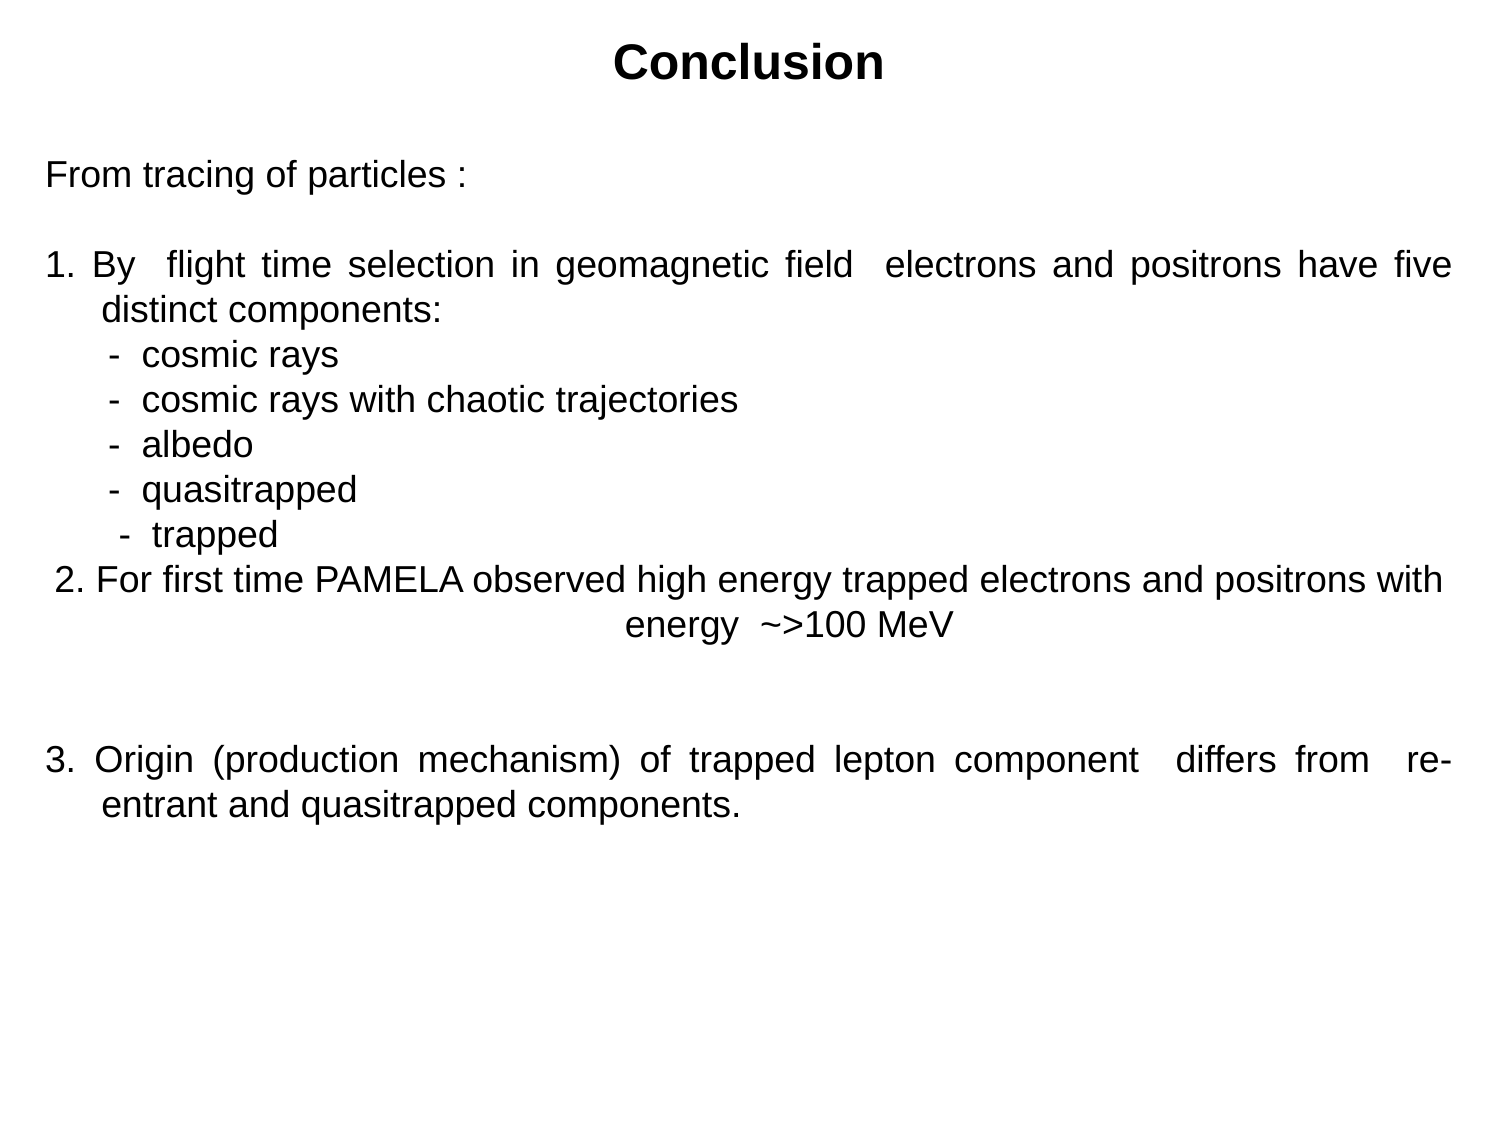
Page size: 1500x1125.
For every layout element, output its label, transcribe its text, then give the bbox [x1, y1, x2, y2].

text_box Conclusion From tracing of particles : 1. By flight time selection in geomagnetic field electrons and positrons have five distinct components: - cosmic rays - cosmic rays with chaotic trajectories - albedo - quasitrapped - trapped 2. For first time PAMELA observed high energy trapped electrons and positrons with energy ~>100 MeV 3. Origin (production mechanism) of trapped lepton component differs from re-entrant and quasitrapped components. [0, 4, 1468, 960]
